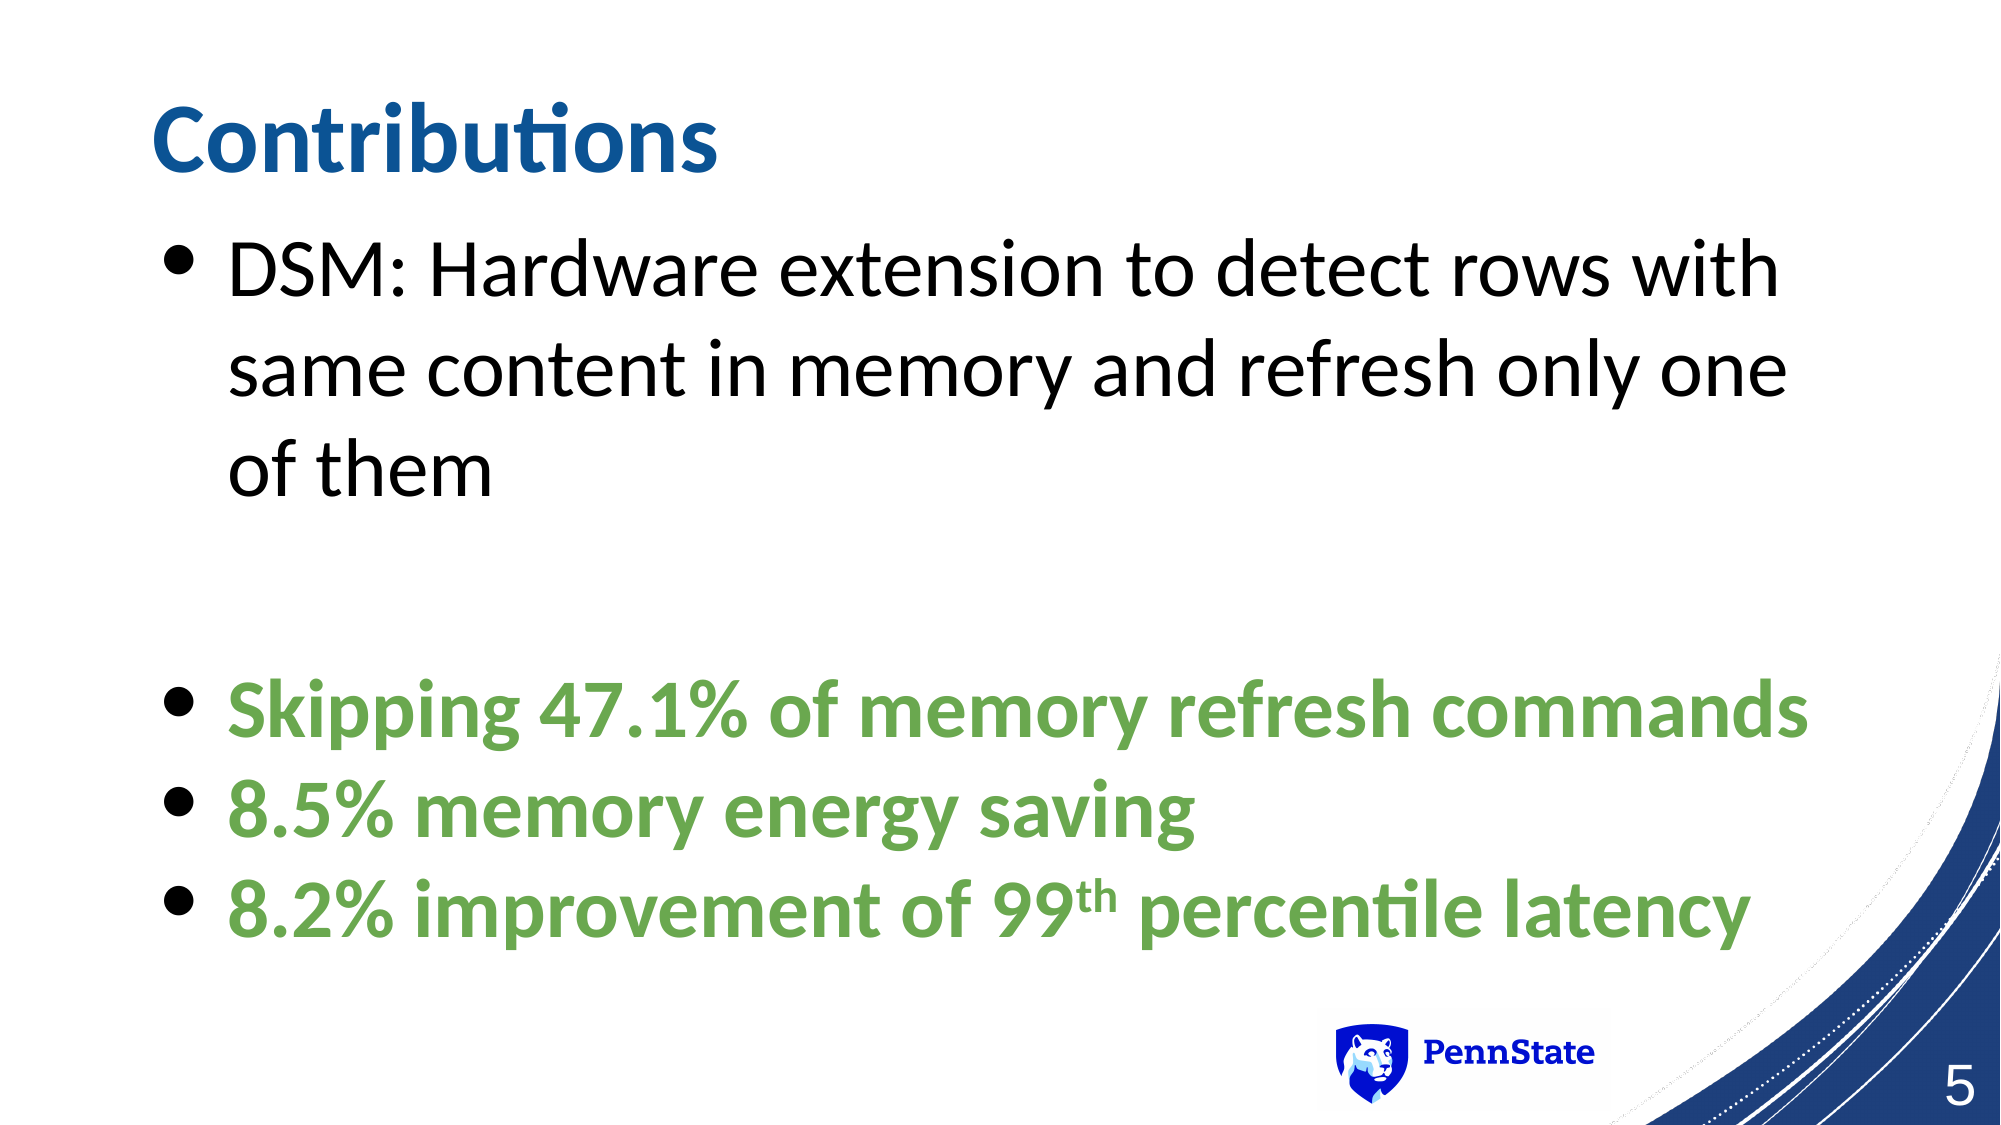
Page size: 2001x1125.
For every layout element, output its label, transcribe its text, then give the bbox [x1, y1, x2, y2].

title Contributions [137, 59, 1863, 205]
list DSM: Hardware extension to detect rows with same content in memory and refresh only one of them Skipping 47.1% of memory refresh commands 8.5% memory energy saving 8.2% improvement of 99th percentile latency [137, 205, 1863, 1014]
slide_number ‹#› [1879, 1038, 1992, 1125]
picture [1317, 654, 2000, 1125]
